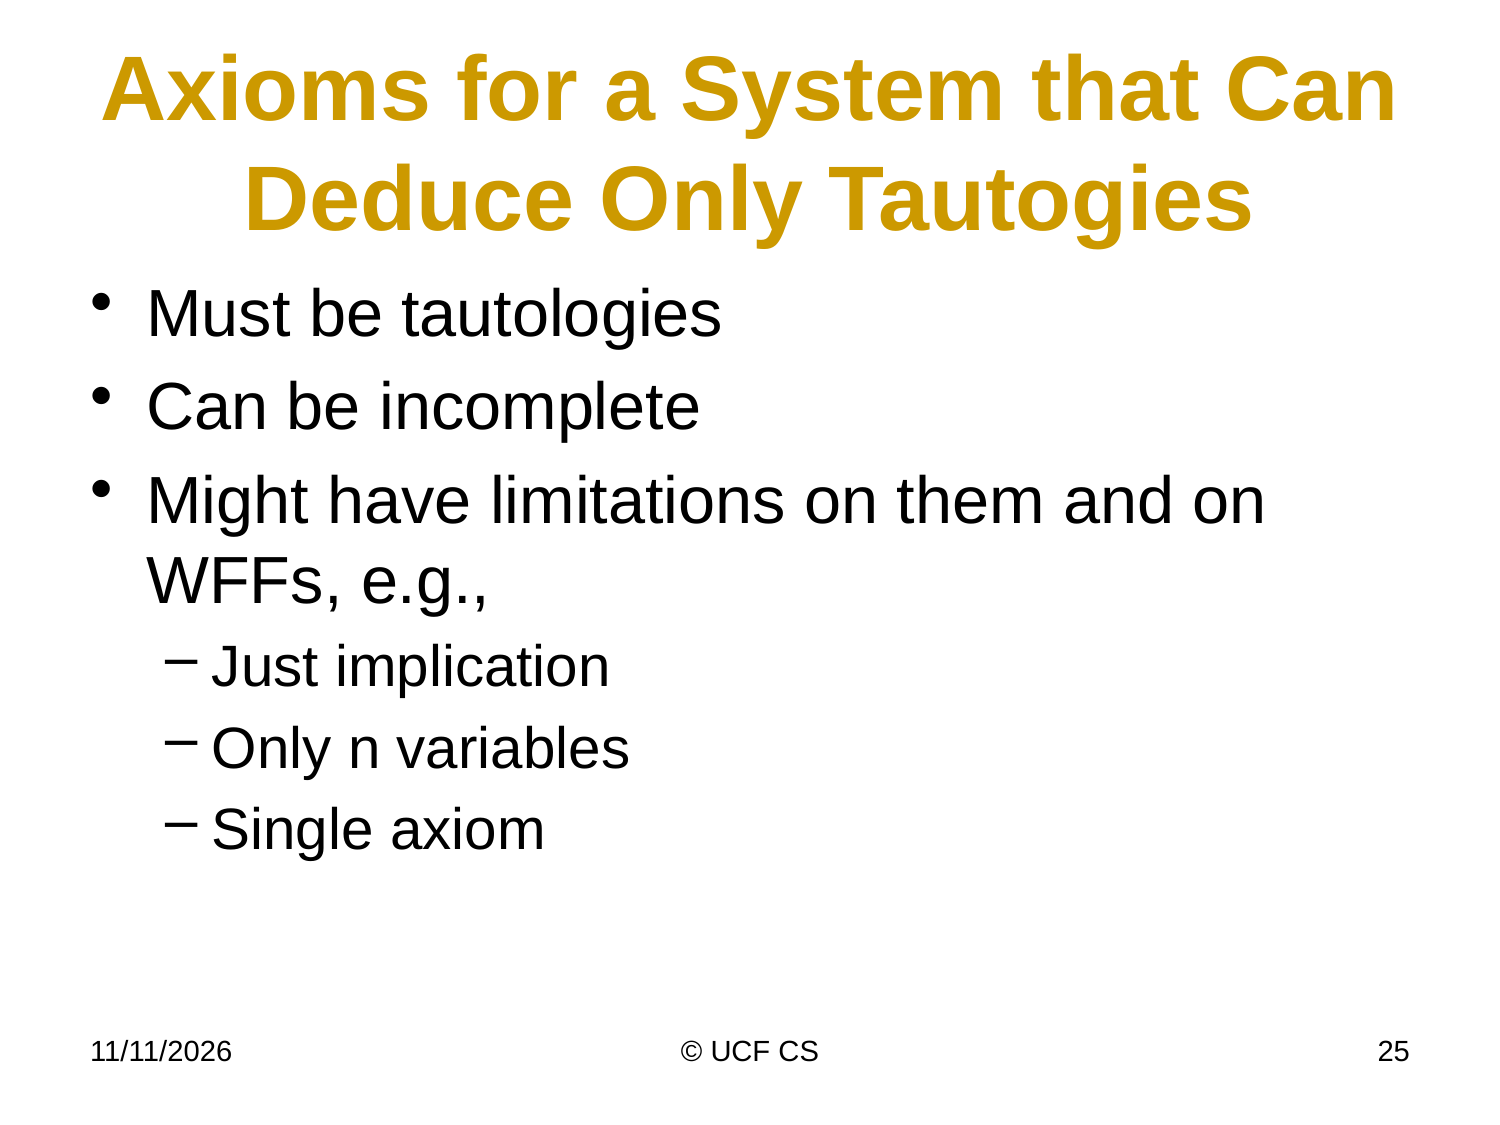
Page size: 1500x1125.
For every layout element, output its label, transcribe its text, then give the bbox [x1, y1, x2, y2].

footer © UCF CS [512, 1024, 988, 1103]
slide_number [74, 1024, 426, 1103]
slide_number 25 [1074, 1024, 1426, 1103]
title Axioms for a System that Can Deduce Only Tautogies [75, 45, 1425, 233]
list Must be tautologies Can be incomplete Might have limitations on them and on WFFs, e.g., Just implication Only n variables Single axiom [75, 262, 1425, 1005]
